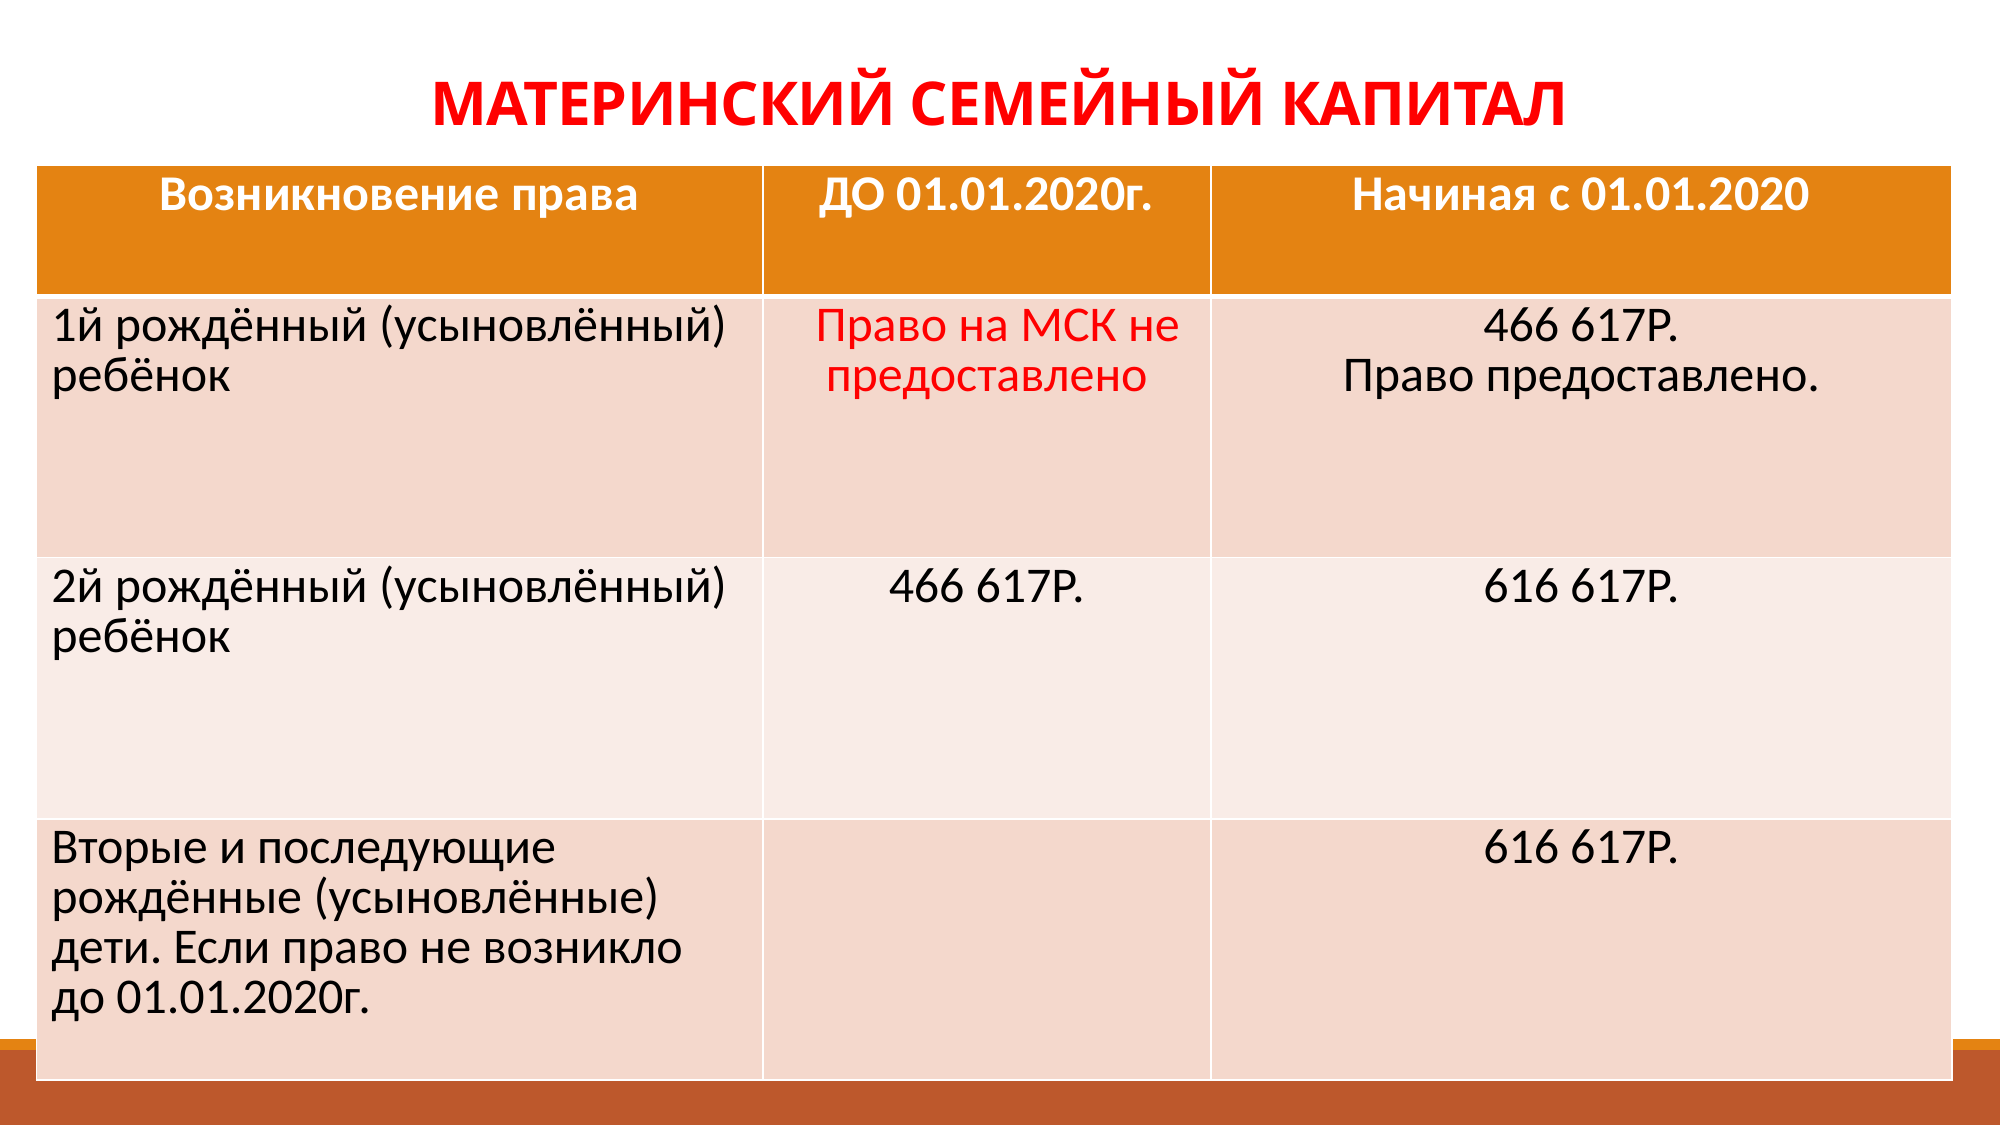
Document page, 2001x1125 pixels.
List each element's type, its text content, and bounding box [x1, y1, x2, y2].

table_header ДО 01.01.2020г. [764, 166, 1210, 294]
title МАТЕРИНСКИЙ СЕМЕЙНЫЙ КАПИТАЛ [187, 41, 1813, 146]
table_cell 616 617Р. [1212, 558, 1951, 818]
table_cell 2й рождённый (усыновлённый) ребёнок [37, 558, 762, 818]
table_cell 466 617Р. Право предоставлено. [1212, 299, 1951, 557]
table_header Возникновение права [37, 166, 762, 294]
table_cell 616 617Р. [1212, 820, 1951, 1079]
table_cell Вторые и последующие рождённые (усыновлённые) дети. Если право не возникло до 01.01.2020г. [37, 820, 762, 1079]
table_cell 1й рождённый (усыновлённый) ребёнок [37, 299, 762, 557]
table_cell [764, 820, 1210, 1079]
table_cell 466 617Р. [764, 558, 1210, 818]
table_cell Право на МСК не предоставлено [764, 299, 1210, 557]
table_header Начиная с 01.01.2020 [1212, 166, 1951, 294]
